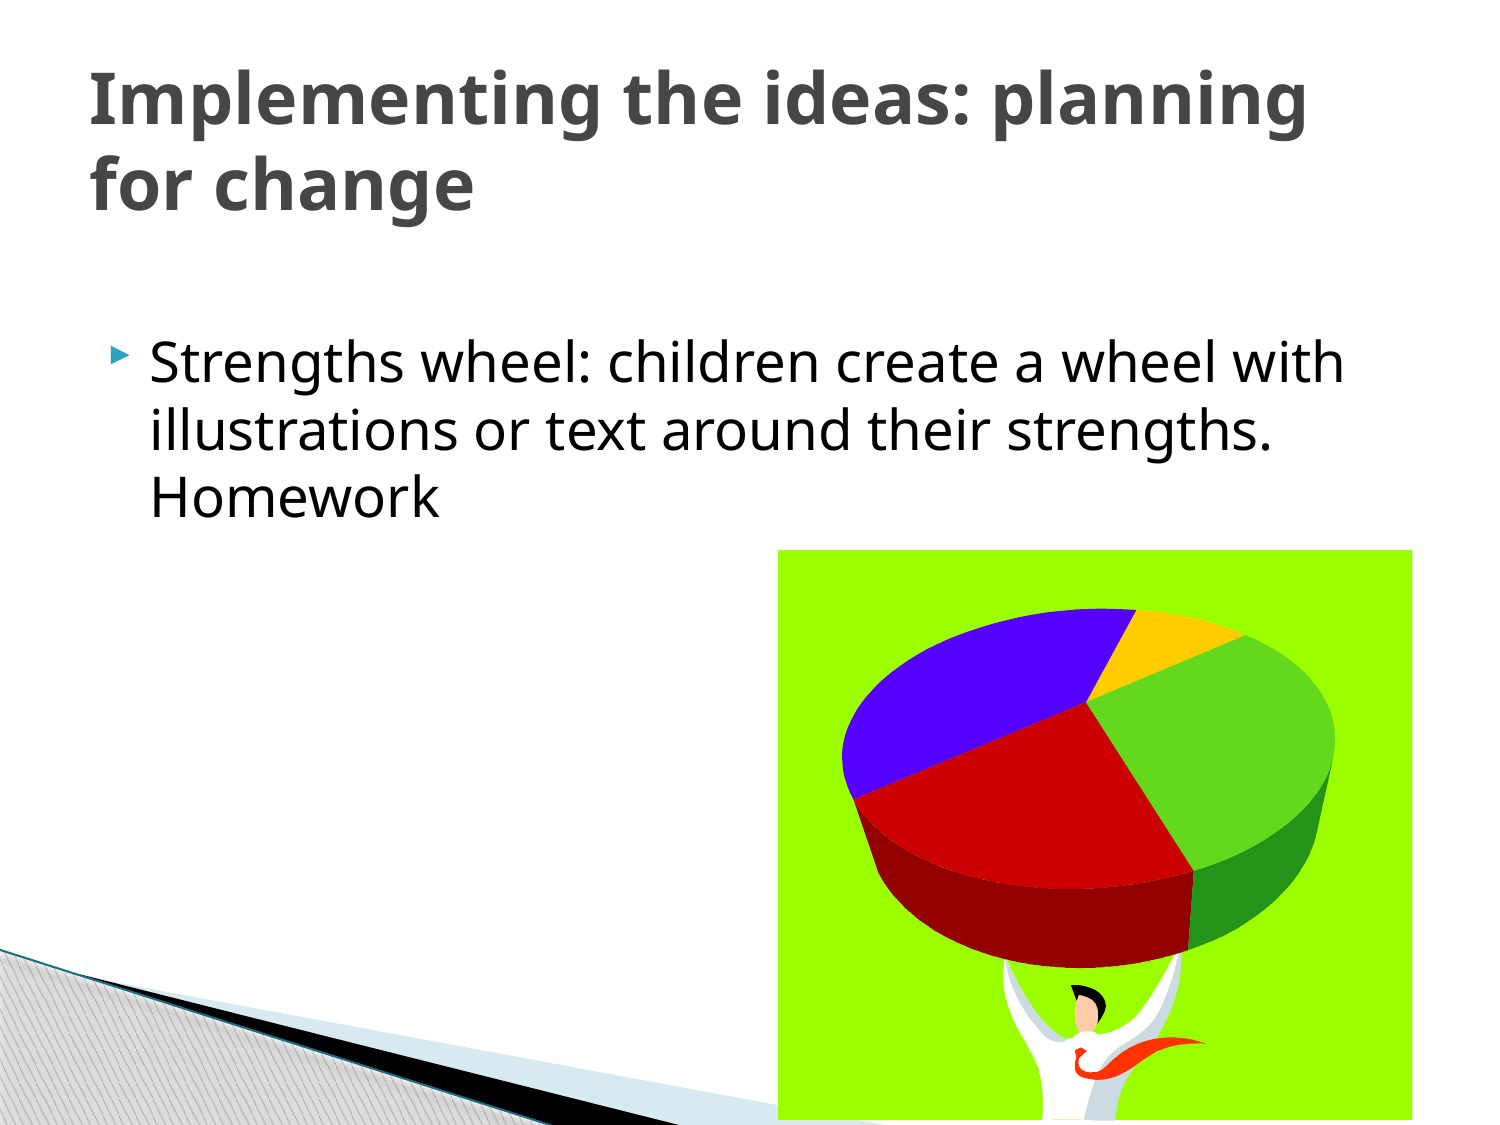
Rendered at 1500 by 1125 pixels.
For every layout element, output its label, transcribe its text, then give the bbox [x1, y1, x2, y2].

picture [777, 549, 1413, 1122]
title Implementing the ideas: planning for change [75, 45, 1425, 233]
list Strengths wheel: children create a wheel with illustrations or text around their strengths. Homework [75, 243, 1425, 986]
